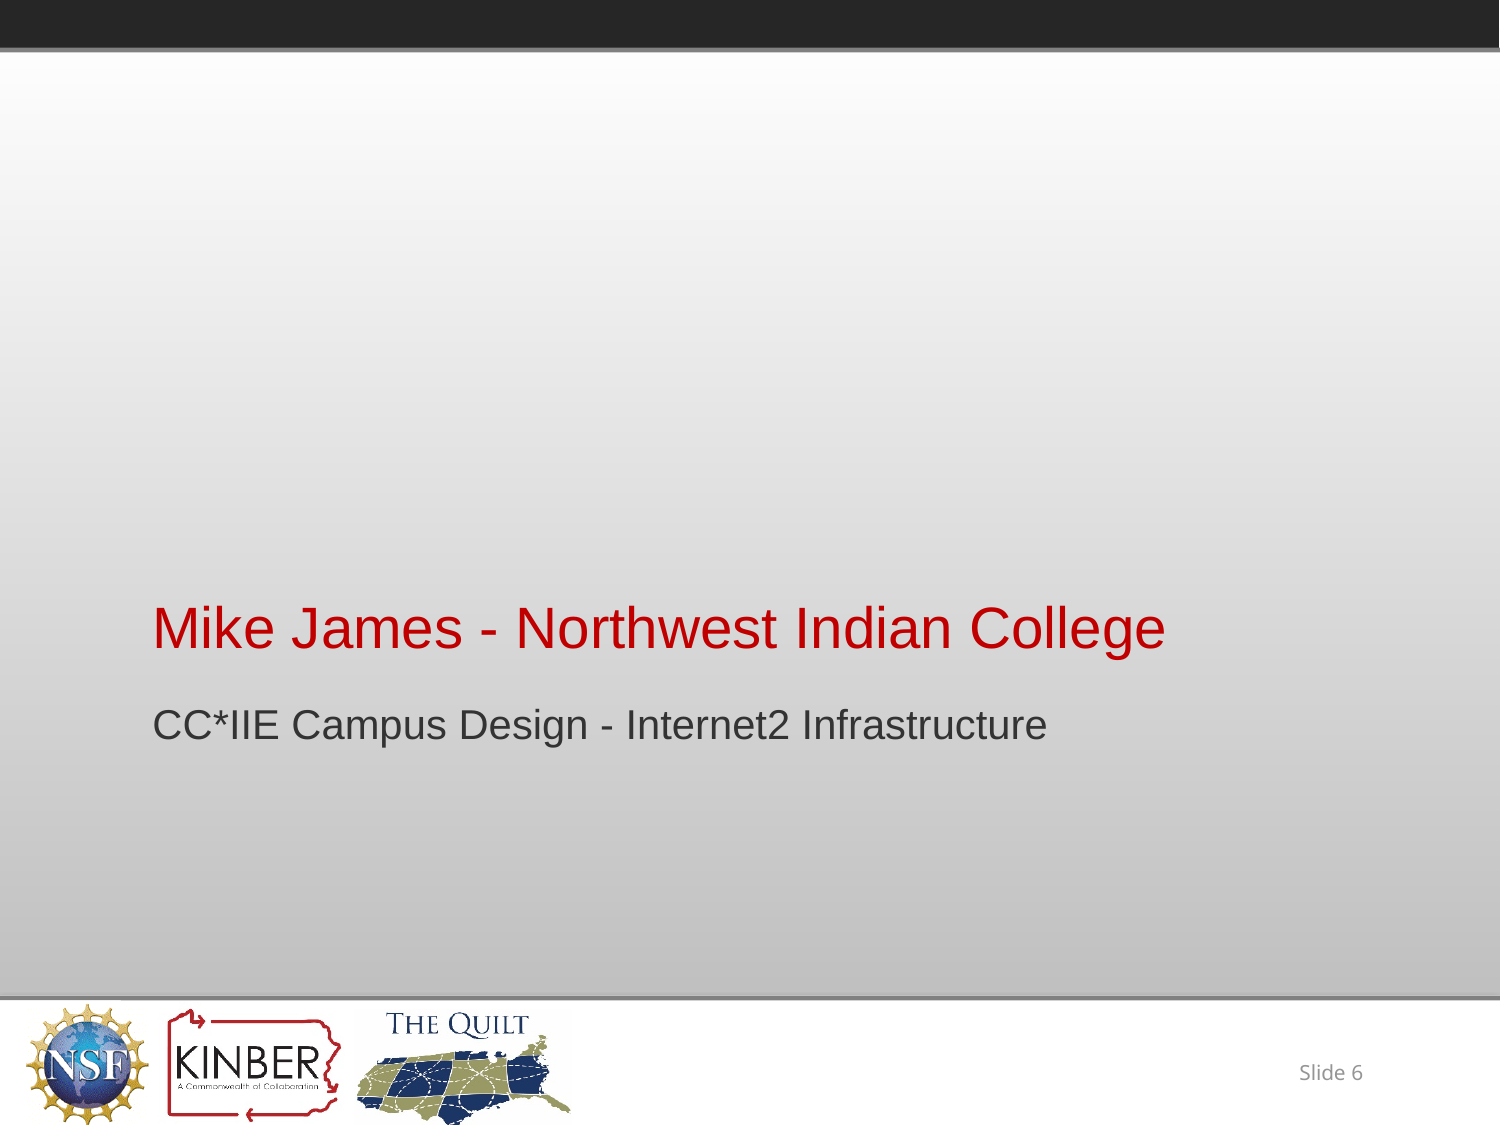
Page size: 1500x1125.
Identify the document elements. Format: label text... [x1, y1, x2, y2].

picture [157, 1002, 347, 1125]
picture [354, 1009, 572, 1125]
subtitle CC*IIE Campus Design - Internet2 Infrastructure [137, 690, 1188, 914]
title Mike James - Northwest Indian College [137, 562, 1367, 688]
picture [24, 1001, 150, 1125]
